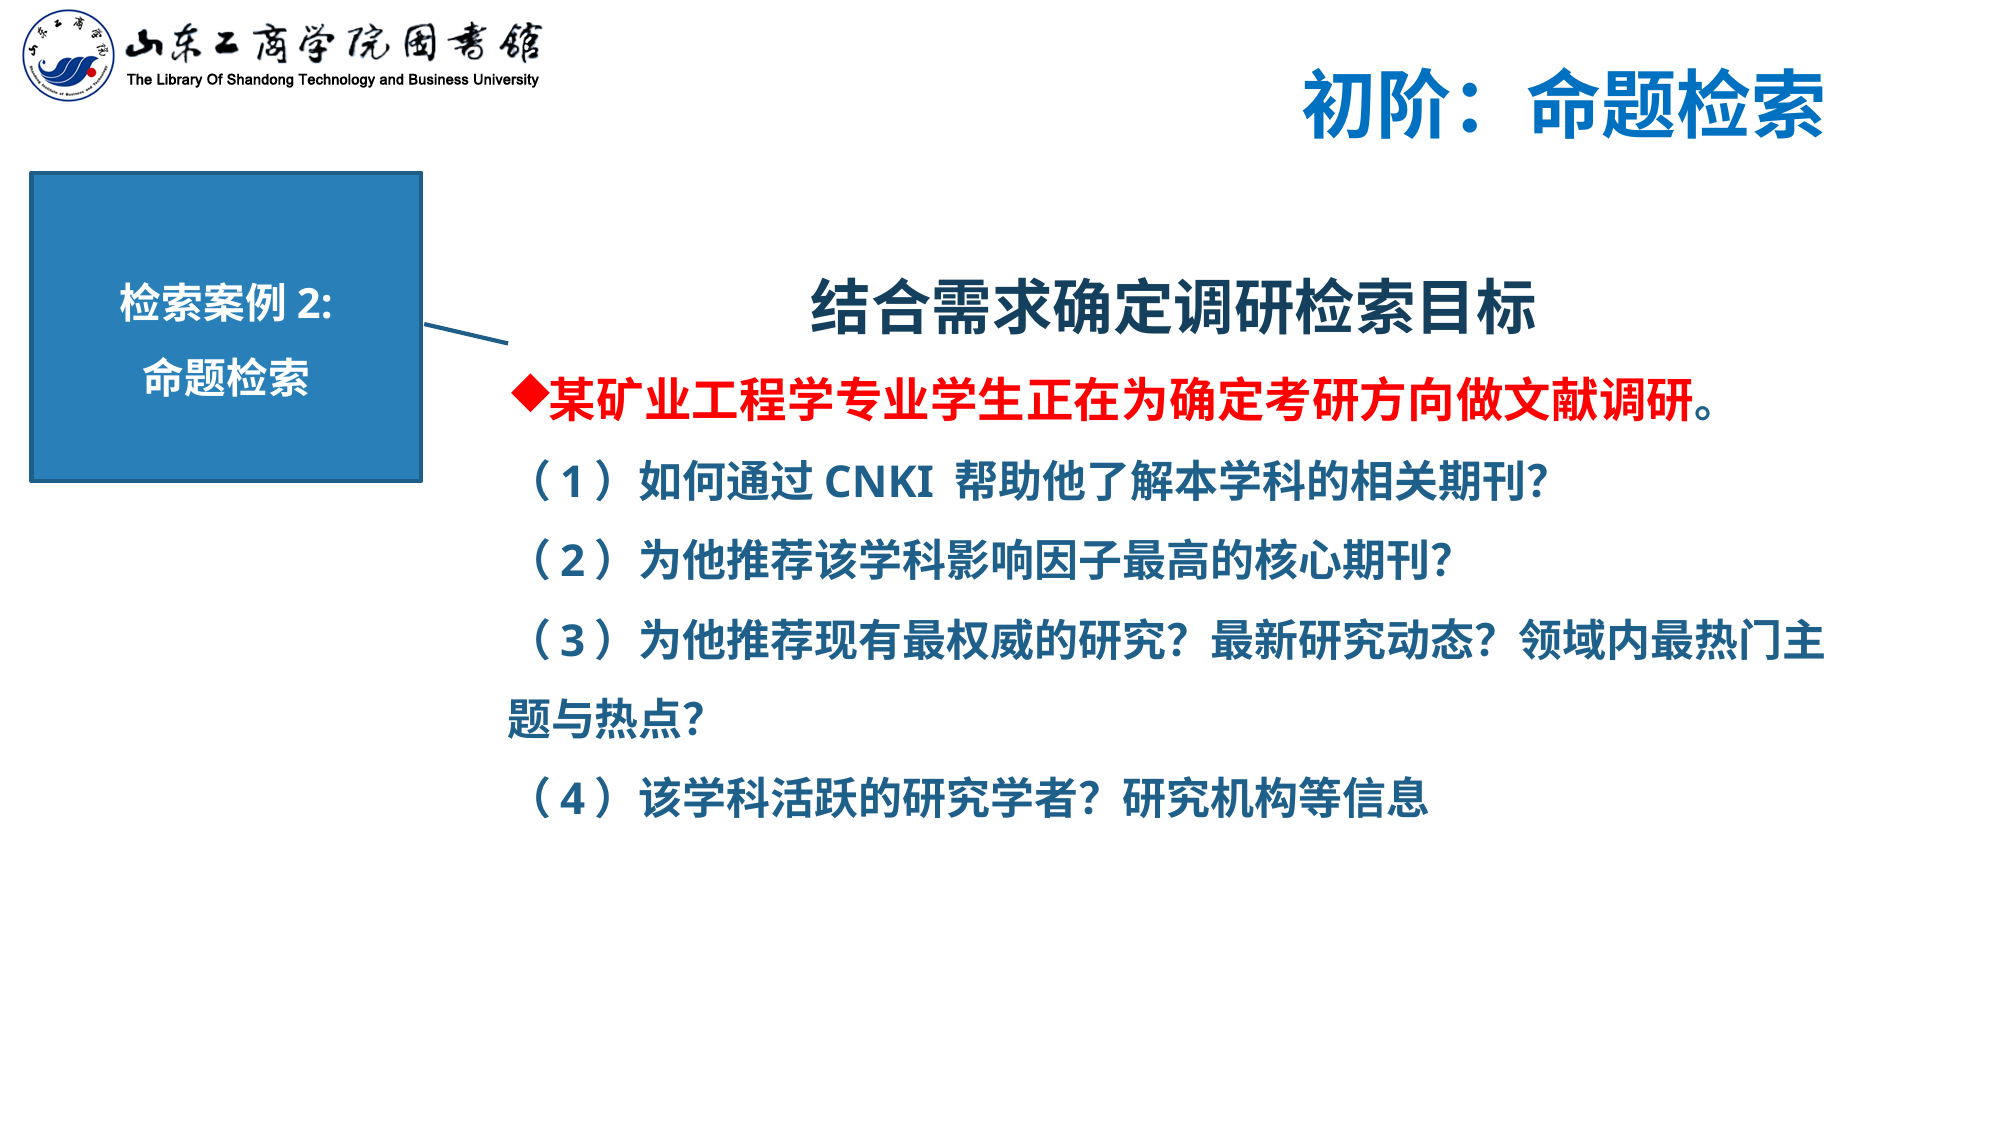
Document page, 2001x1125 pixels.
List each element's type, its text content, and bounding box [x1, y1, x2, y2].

text_box 检索案例2: 命题检索 [29, 171, 509, 483]
list 结合需求确定调研检索目标 某矿业工程学专业学生正在为确定考研方向做文献调研。 （1）如何通过CNKI 帮助他了解本学科的相关期刊？ （2）为他推荐该学科影响因子最高的核心期刊？ （3）为他推荐现有最权威的研究？最新研究动态？领域内最热门主题与热点？ （4）该学科活跃的研究学者？研究机构等信息 [492, 225, 1856, 965]
text_box 初阶：命题检索 [1286, 50, 1841, 155]
picture [19, 3, 552, 104]
